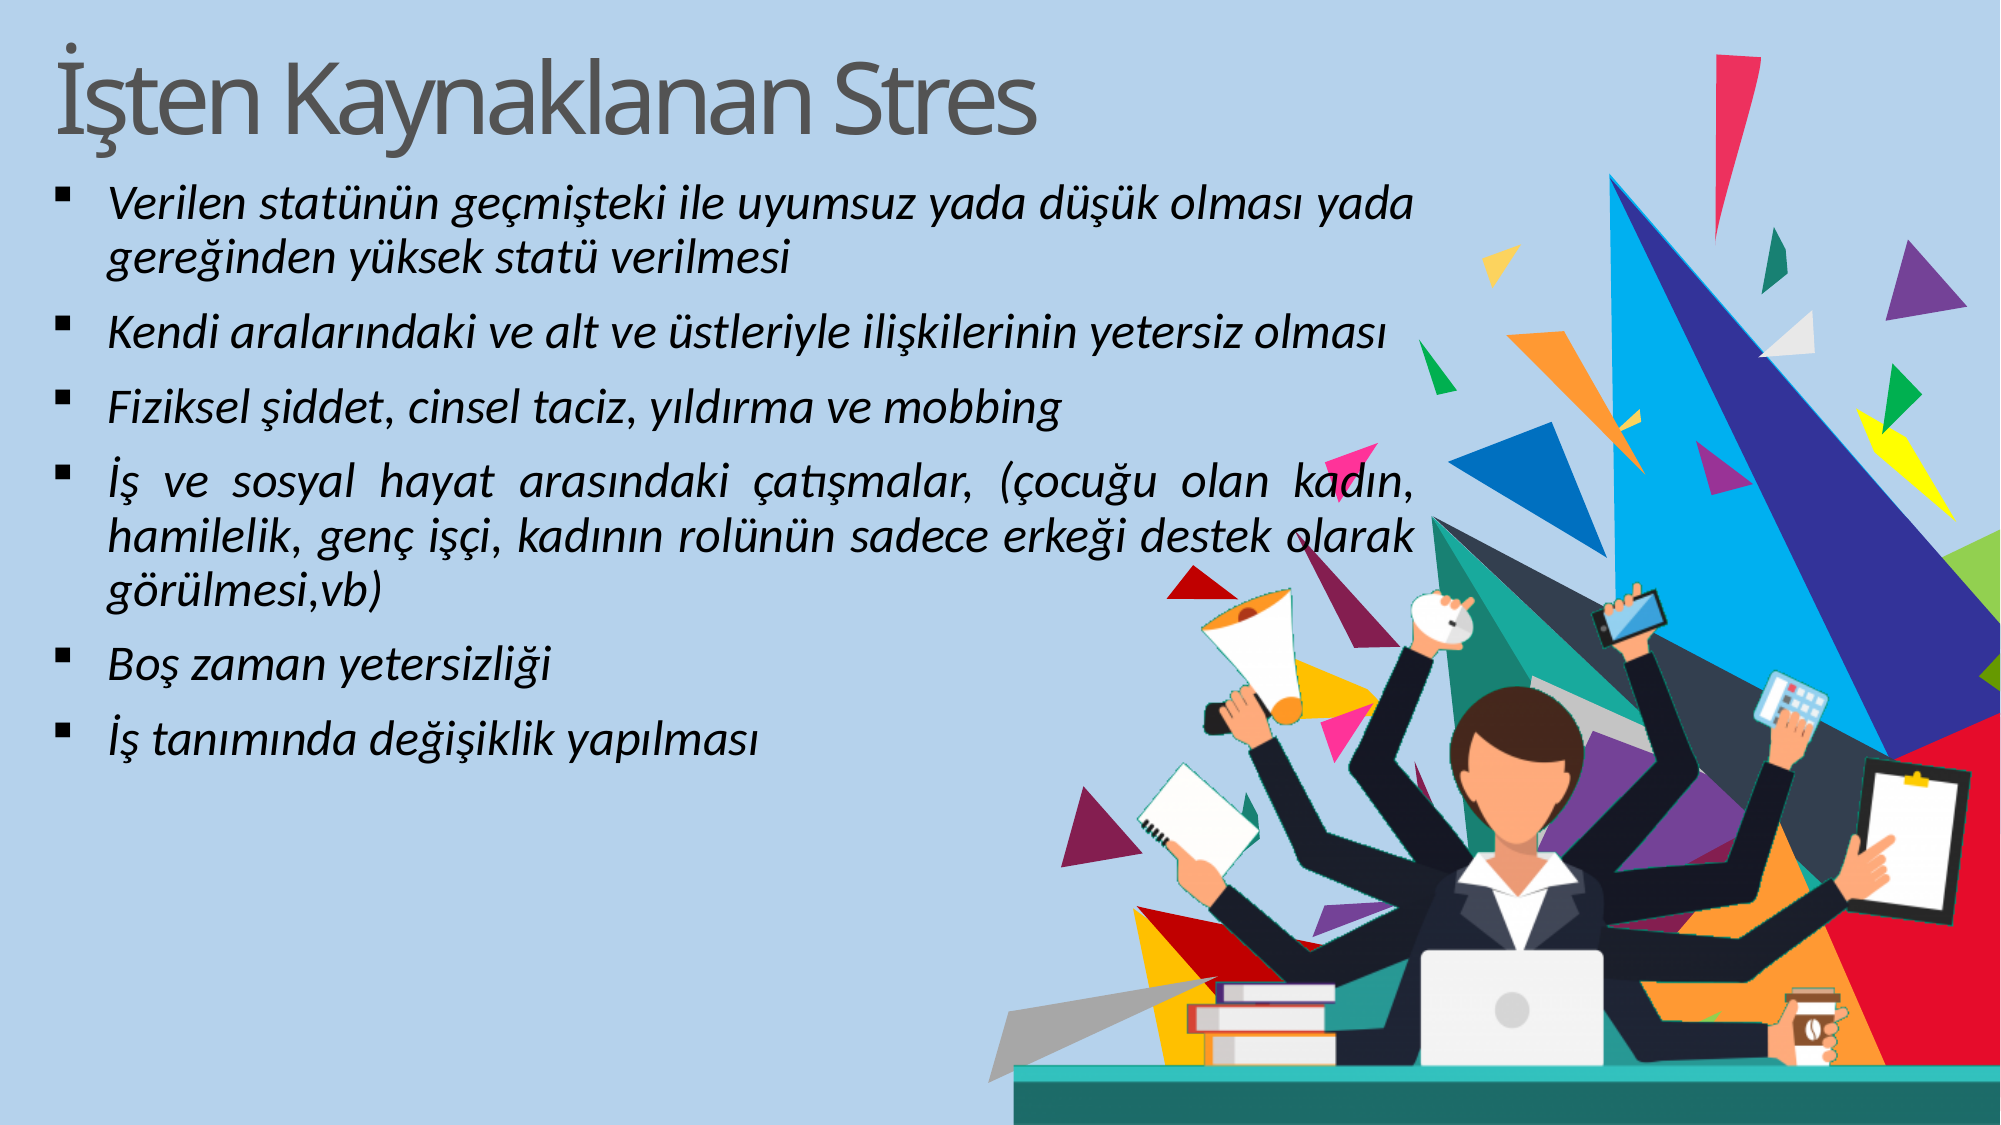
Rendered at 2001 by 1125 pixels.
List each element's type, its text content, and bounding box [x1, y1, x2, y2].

list Verilen statünün geçmişteki ile uyumsuz yada düşük olması yada gereğinden yüksek statü verilmesi Kendi aralarındaki ve alt ve üstleriyle ilişkilerinin yetersiz olması Fiziksel şiddet, cinsel taciz, yıldırma ve mobbing İş ve sosyal hayat arasındaki çatışmalar, (çocuğu olan kadın, hamilelik, genç işçi, kadının rolünün sadece erkeği destek olarak görülmesi,vb) Boş zaman yetersizliği İş tanımında değişiklik yapılması [36, 169, 1432, 1076]
list İşten Kaynaklanan Stres [40, 40, 1898, 170]
picture [1013, 572, 2000, 1125]
